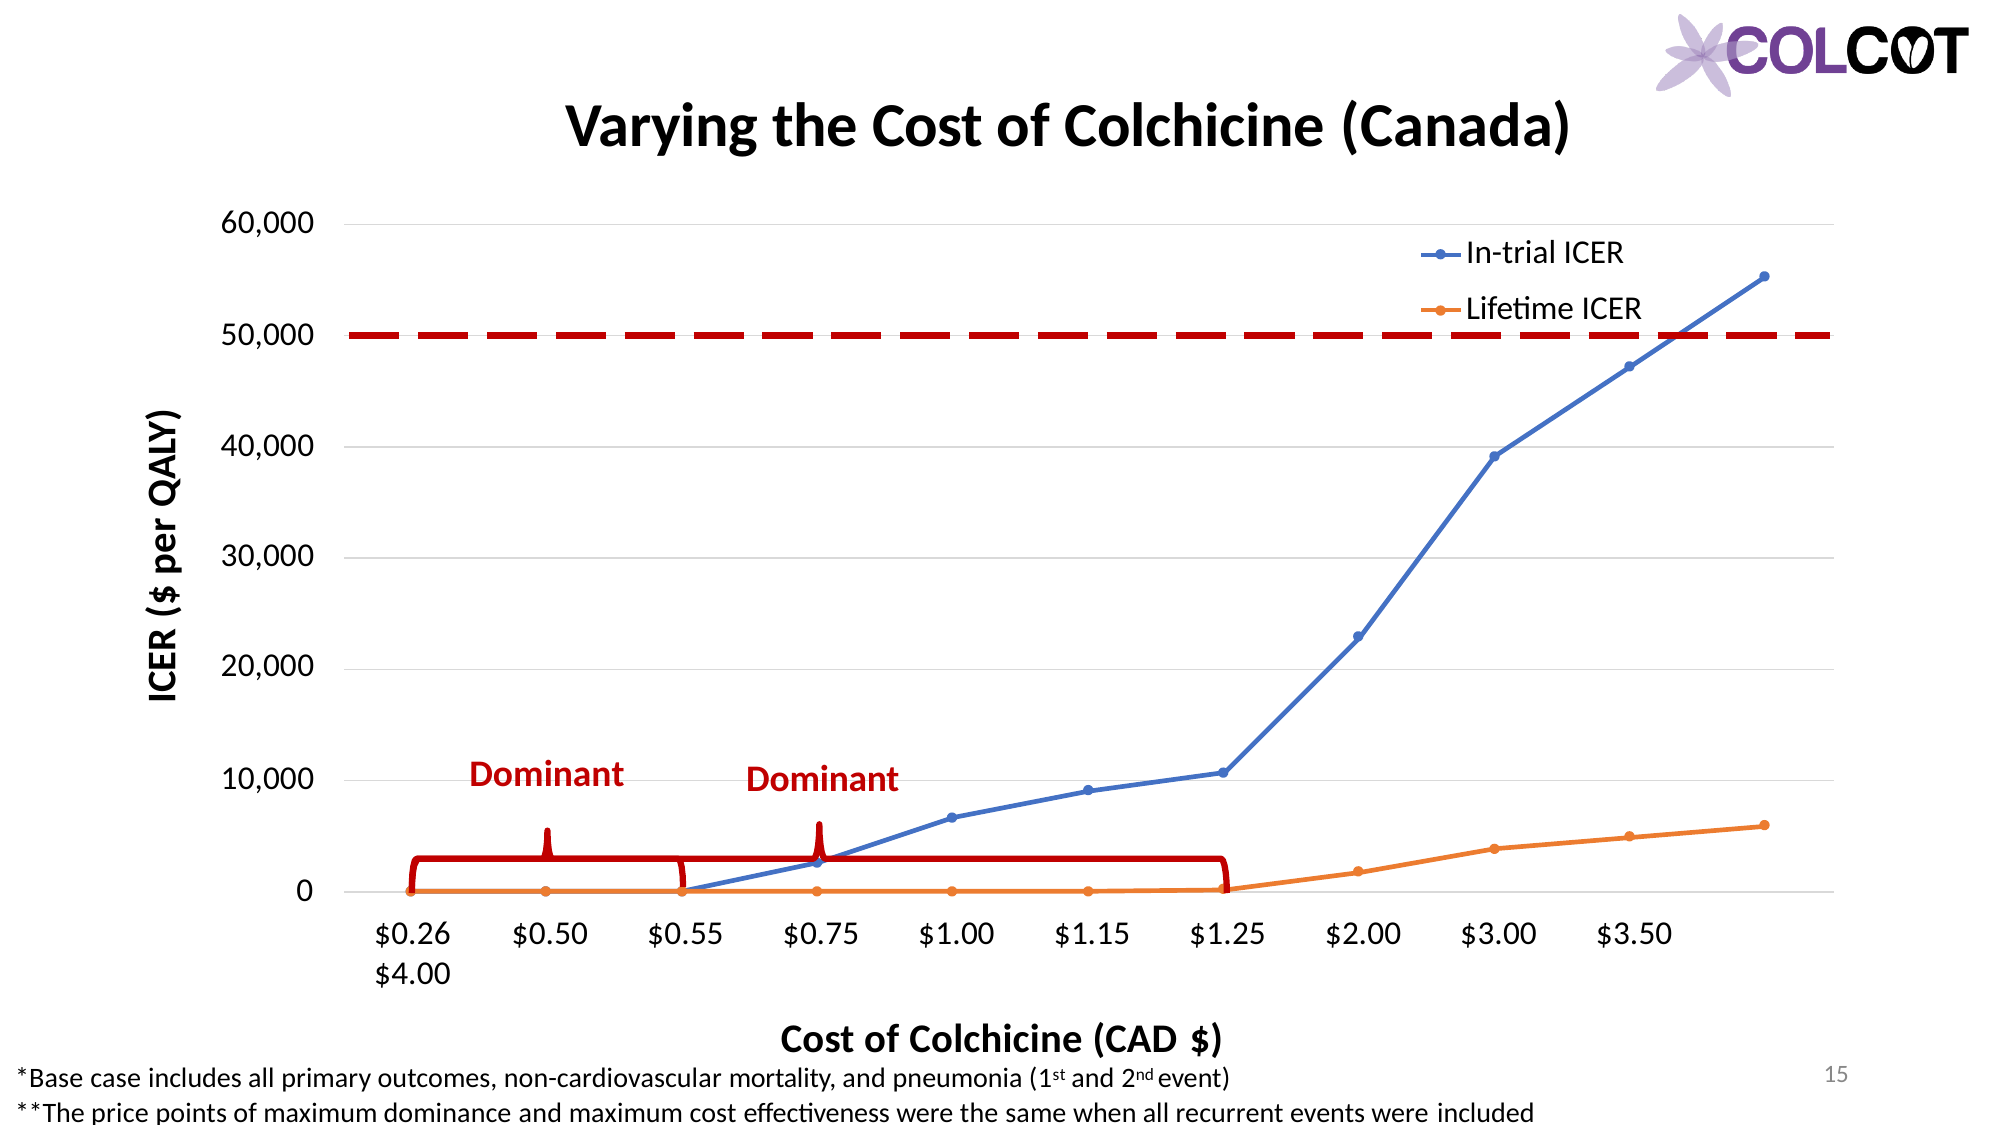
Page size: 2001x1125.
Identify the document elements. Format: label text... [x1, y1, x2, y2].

text_box [1490, 452, 1499, 461]
text_box [485, 336, 1677, 858]
text_box ICER ($ per QALY) [142, 393, 188, 706]
text_box [1436, 306, 1445, 315]
text_box [1218, 768, 1228, 777]
text_box 60,000 [218, 198, 316, 241]
text_box 0 [294, 865, 316, 908]
text_box [1636, 279, 1761, 335]
text_box [1625, 362, 1634, 371]
title Varying the Cost of Colchicine (Canada) [563, 225, 1463, 272]
text_box [1353, 866, 1363, 876]
text_box [947, 813, 957, 822]
text_box Dominant [743, 752, 903, 800]
text_box [1760, 272, 1769, 281]
text_box [1656, 14, 1969, 97]
text_box 10,000 [218, 754, 316, 797]
text_box $0.26 $0.50 $0.55 $0.75 $1.00 $1.15 $1.25 $2.00 $3.00 $3.50 $4.00 Cost of Colchicine (CAD $) [372, 892, 1808, 1061]
text_box [1760, 820, 1769, 830]
text_box 15 [1821, 1055, 1851, 1088]
text_box [1104, 832, 1626, 890]
text_box *Base case includes all primary outcomes, non-cardiovascular mortality, and pneumonia (1st and 2nd event) **The price points of maximum dominance and maximum cost effectiveness were the same when all recurrent events were included [8, 1054, 1590, 1125]
text_box In-trial ICER Lifetime ICER [1463, 213, 1647, 326]
text_box [1083, 785, 1093, 795]
text_box [411, 824, 1227, 894]
text_box [543, 830, 552, 858]
text_box [1633, 826, 1760, 838]
text_box [1625, 831, 1634, 841]
text_box [1490, 844, 1499, 854]
text_box 50,000 [218, 309, 316, 352]
text_box [1436, 249, 1445, 259]
title Varying the Cost of Colchicine (Canada) [563, 81, 1583, 224]
text_box Dominant [467, 747, 626, 795]
text_box 40,000 30,000 20,000 [218, 420, 316, 683]
text_box [1353, 632, 1363, 641]
